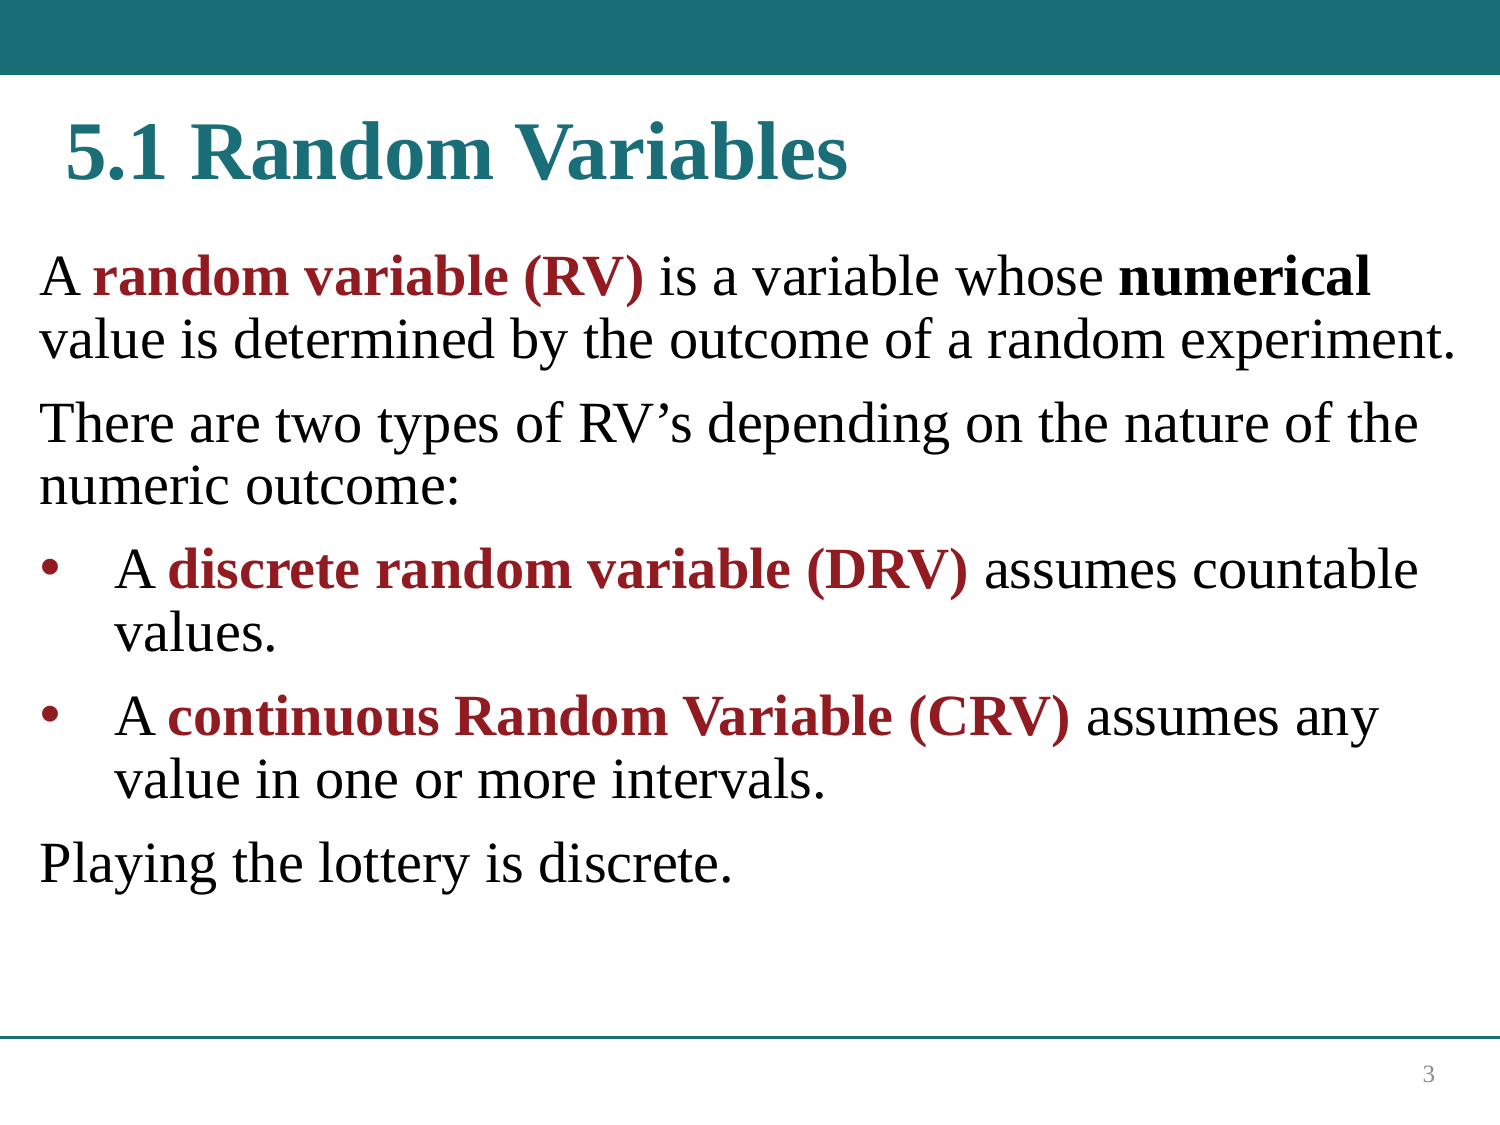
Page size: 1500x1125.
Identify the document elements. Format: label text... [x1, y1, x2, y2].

title 5.1 Random Variables [50, 100, 1450, 237]
list A random variable (RV) is a variable whose numerical value is determined by the outcome of a random experiment. There are two types of RV’s depending on the nature of the numeric outcome: A discrete random variable (DRV) assumes countable values. A continuous Random Variable (CRV) assumes any value in one or more intervals. Playing the lottery is discrete. [24, 237, 1475, 963]
slide_number 3 [1059, 1042, 1450, 1103]
